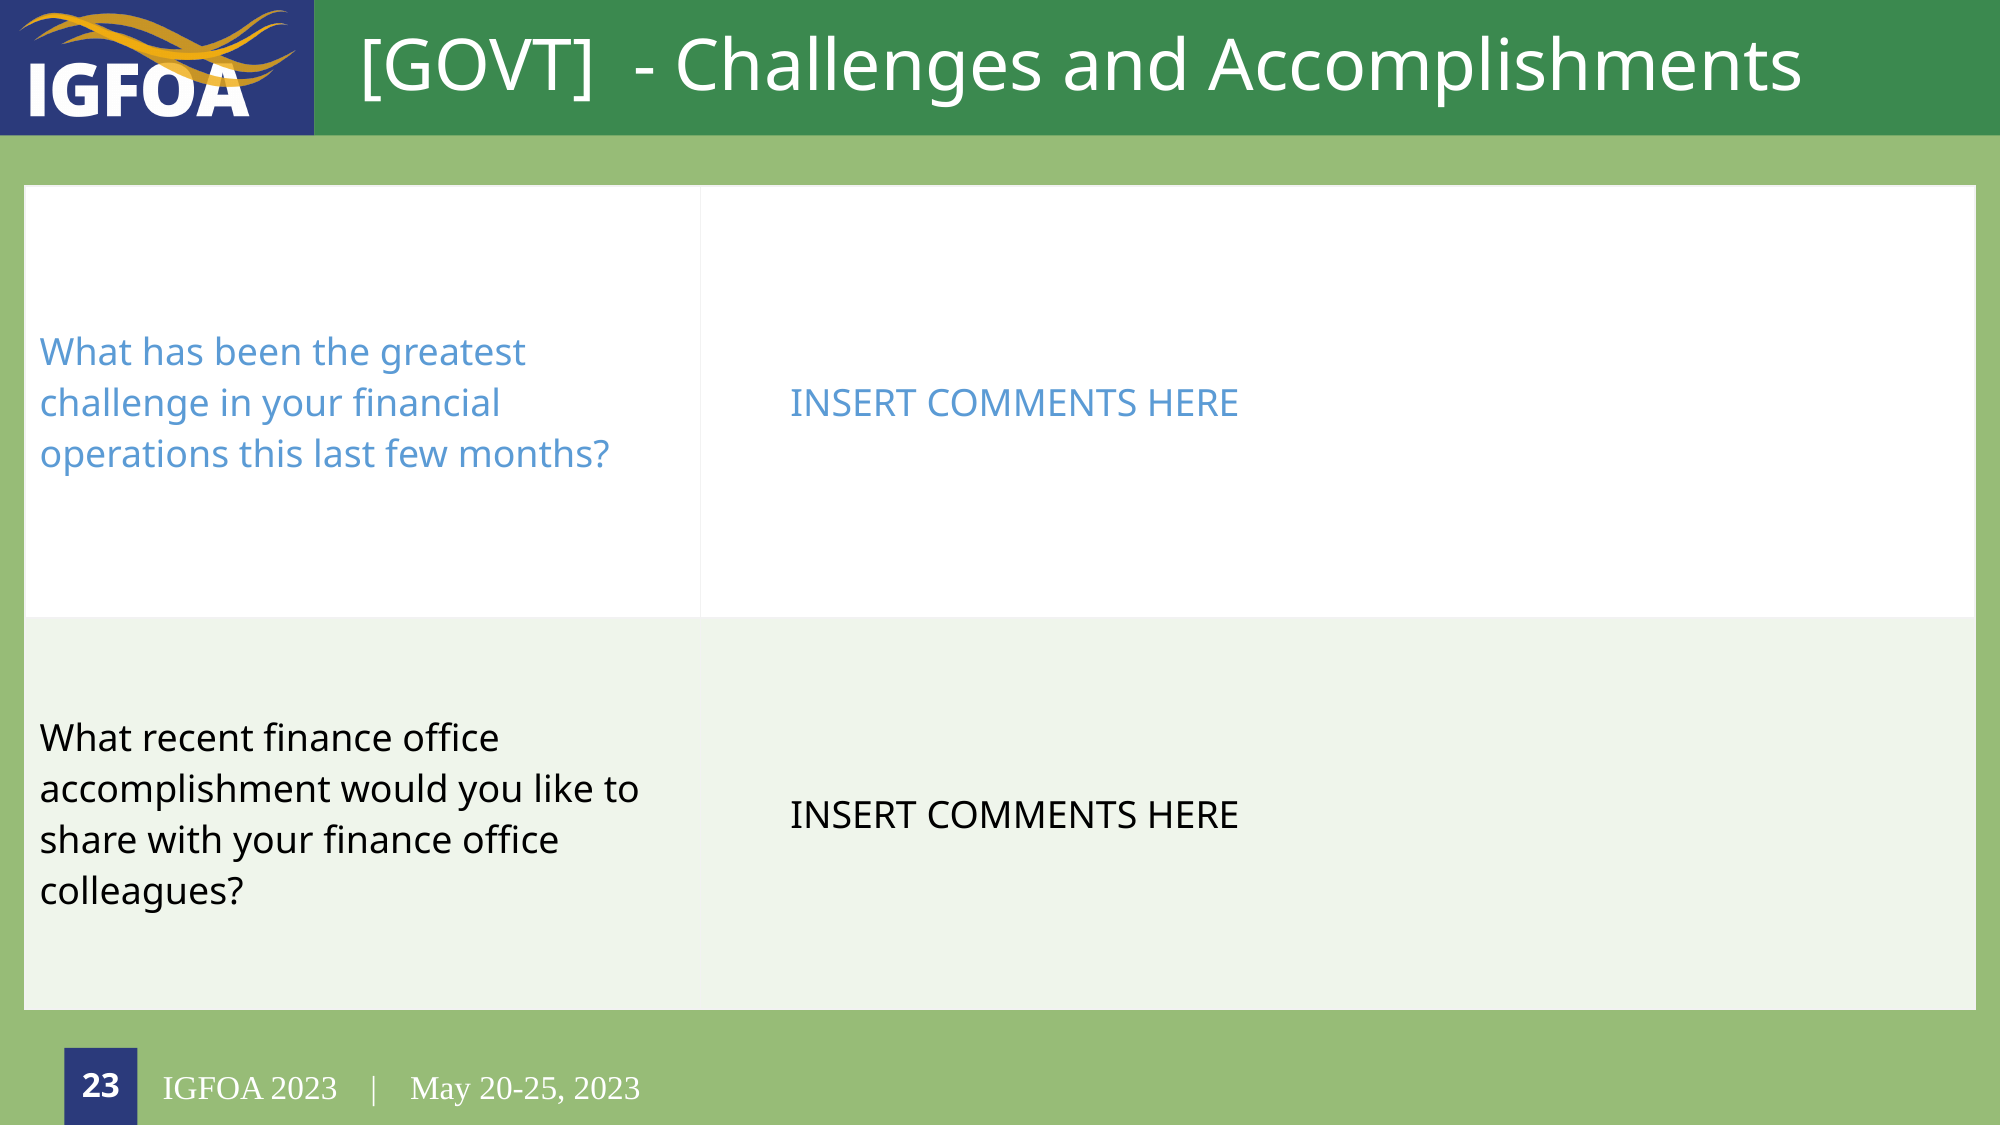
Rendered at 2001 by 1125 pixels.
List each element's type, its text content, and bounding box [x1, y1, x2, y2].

table_cell INSERT COMMENTS HERE [701, 619, 1974, 1008]
table_header What has been the greatest challenge in your financial operations this last few months? [26, 187, 700, 617]
slide_number 23 [64, 1047, 138, 1125]
table_header INSERT COMMENTS HERE [701, 187, 1974, 617]
title [GOVT] - Challenges and Accomplishments [314, 0, 2000, 136]
table_cell What recent finance office accomplishment would you like to share with your finance office colleagues? [26, 619, 700, 1008]
picture [19, 10, 296, 117]
footer IGFOA 2023 | May 20-25, 2023 [147, 1056, 823, 1117]
